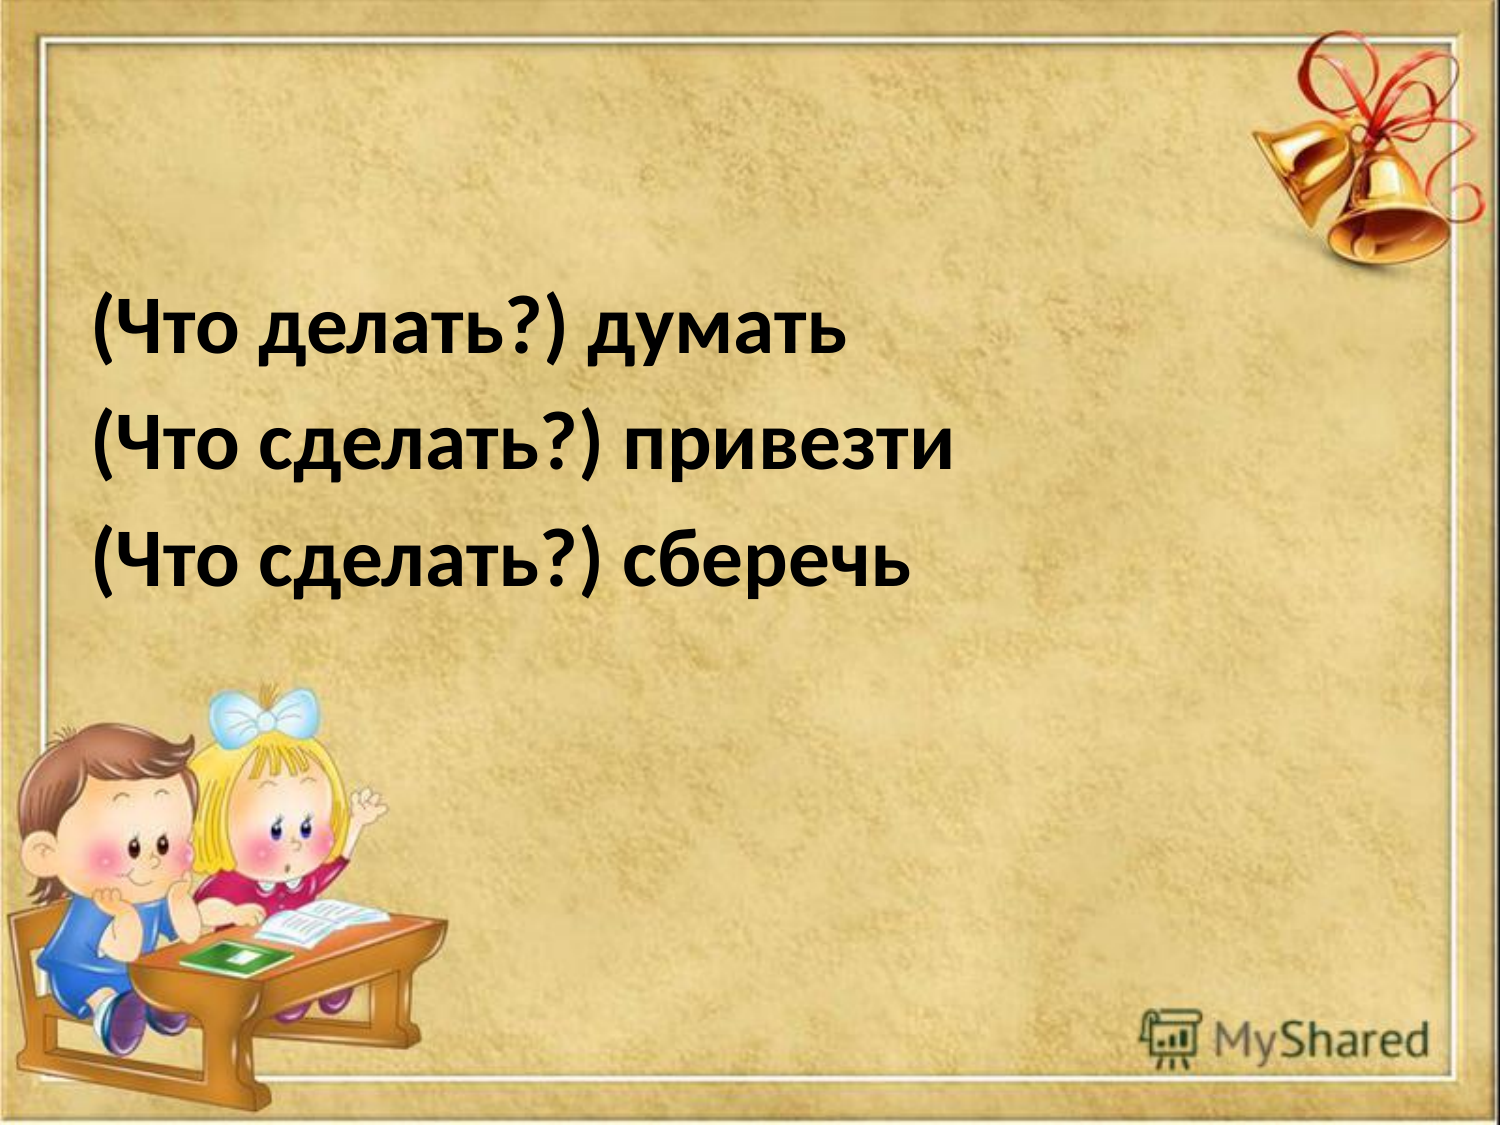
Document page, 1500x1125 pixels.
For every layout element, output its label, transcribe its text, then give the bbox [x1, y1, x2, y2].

list (Что делать?) думать (Что сделать?) привезти (Что сделать?) сберечь [75, 262, 1425, 1005]
picture [0, 0, 1500, 1125]
